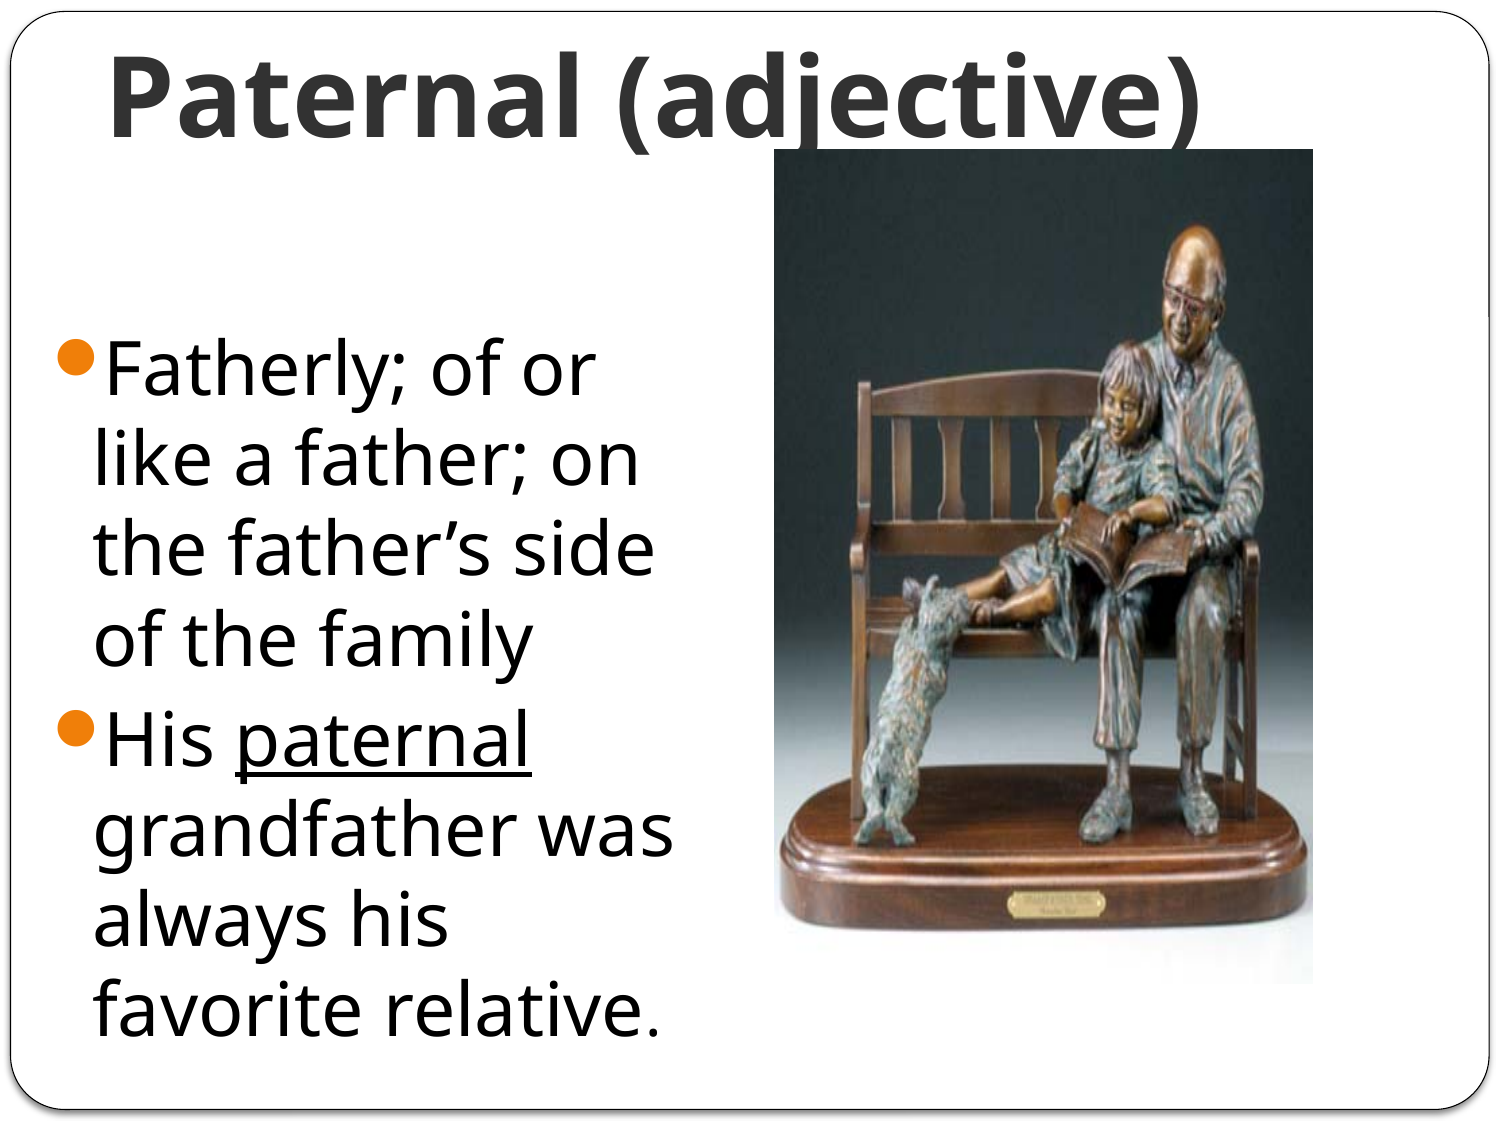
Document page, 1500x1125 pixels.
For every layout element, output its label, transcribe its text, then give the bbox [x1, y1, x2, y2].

list Fatherly; of or like a father; on the father’s side of the family His paternal grandfather was always his favorite relative. [37, 212, 738, 1075]
picture [774, 149, 1313, 984]
title Paternal (adjective) [90, 17, 1410, 175]
